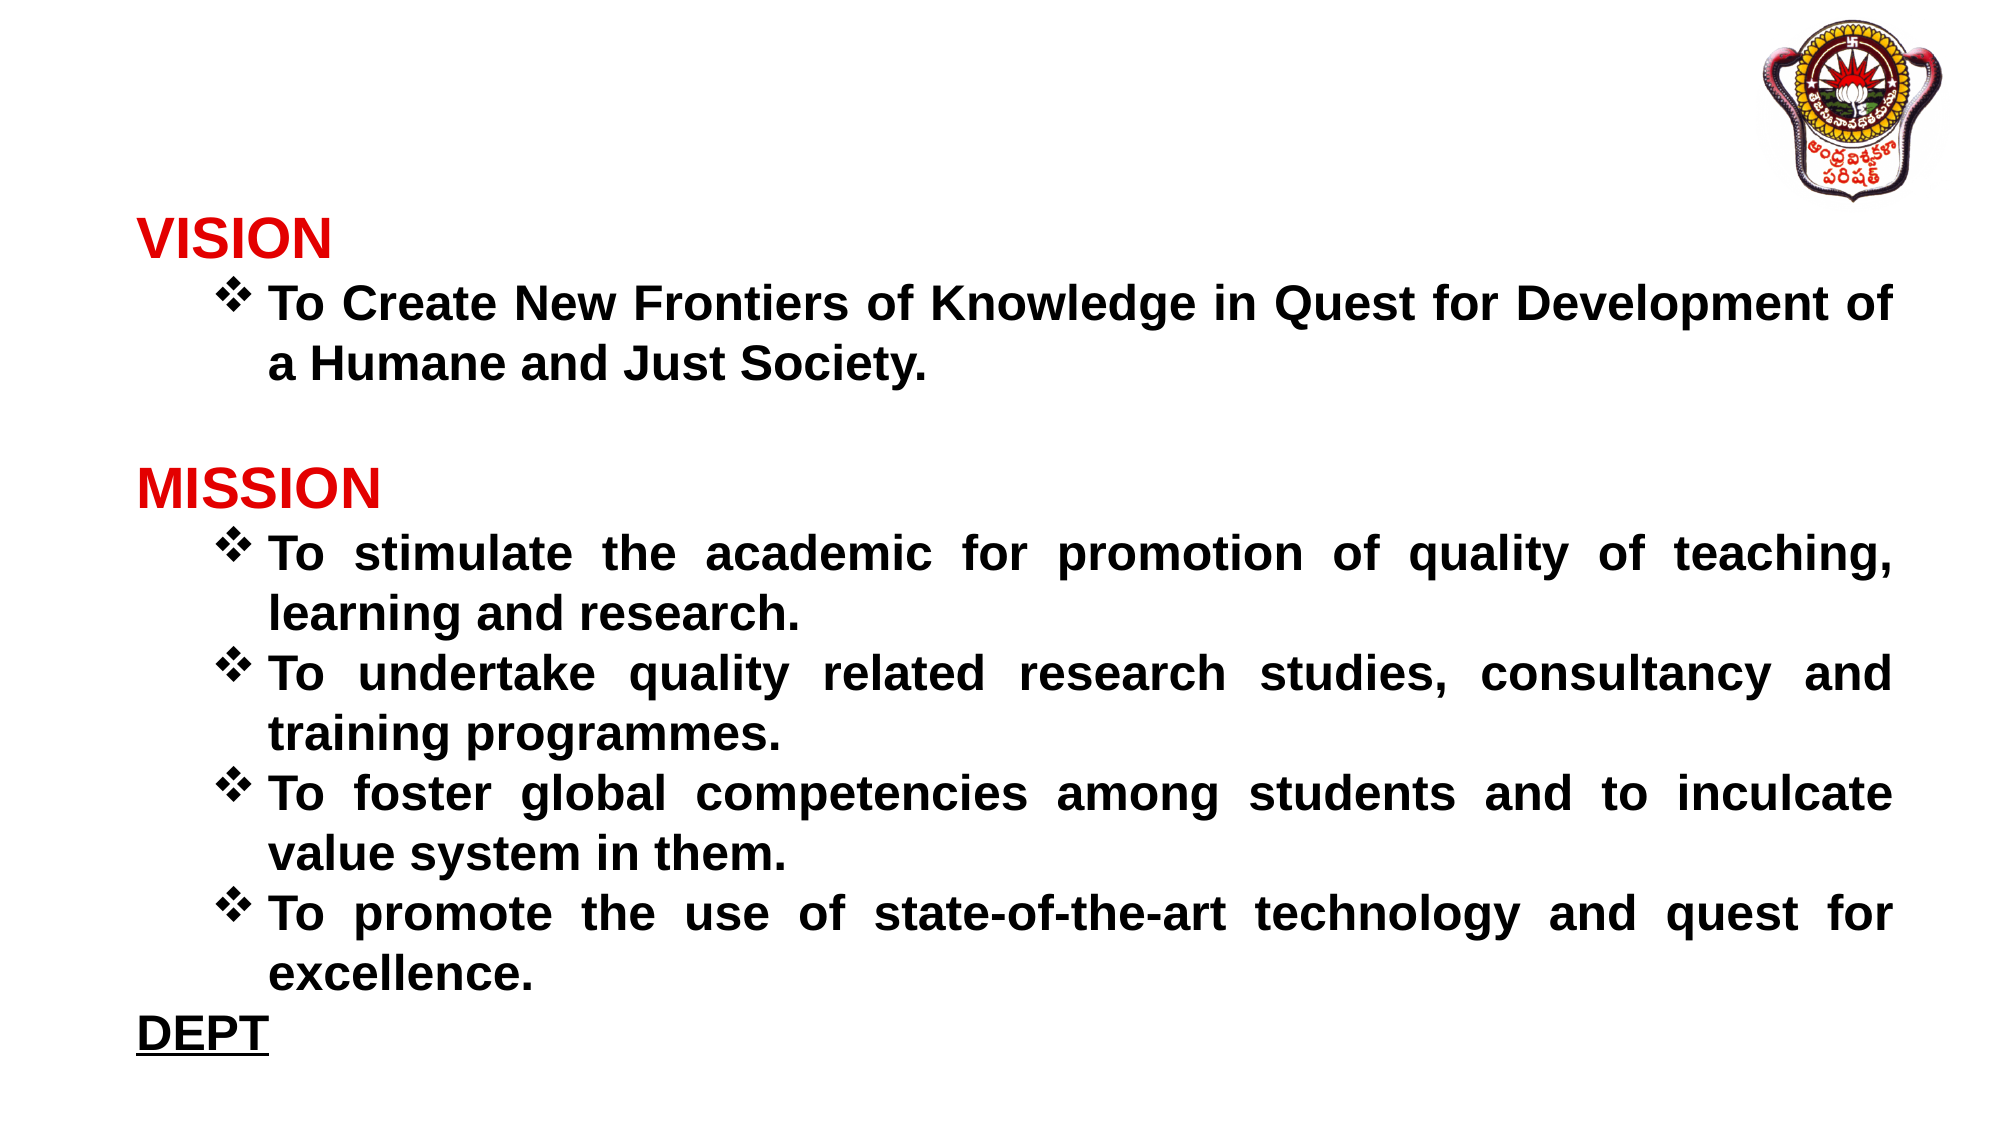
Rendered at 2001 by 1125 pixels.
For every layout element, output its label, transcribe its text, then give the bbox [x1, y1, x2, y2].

picture [1756, 13, 1950, 213]
text_box VISION To Create New Frontiers of Knowledge in Quest for Development of a Humane and Just Society. MISSION To stimulate the academic for promotion of quality of teaching, learning and research. To undertake quality related research studies, consultancy and training programmes. To foster global competencies among students and to inculcate value system in them. To promote the use of state-of-the-art technology and quest for excellence. DEPT [121, 52, 1909, 1125]
list [249, 590, 1751, 863]
